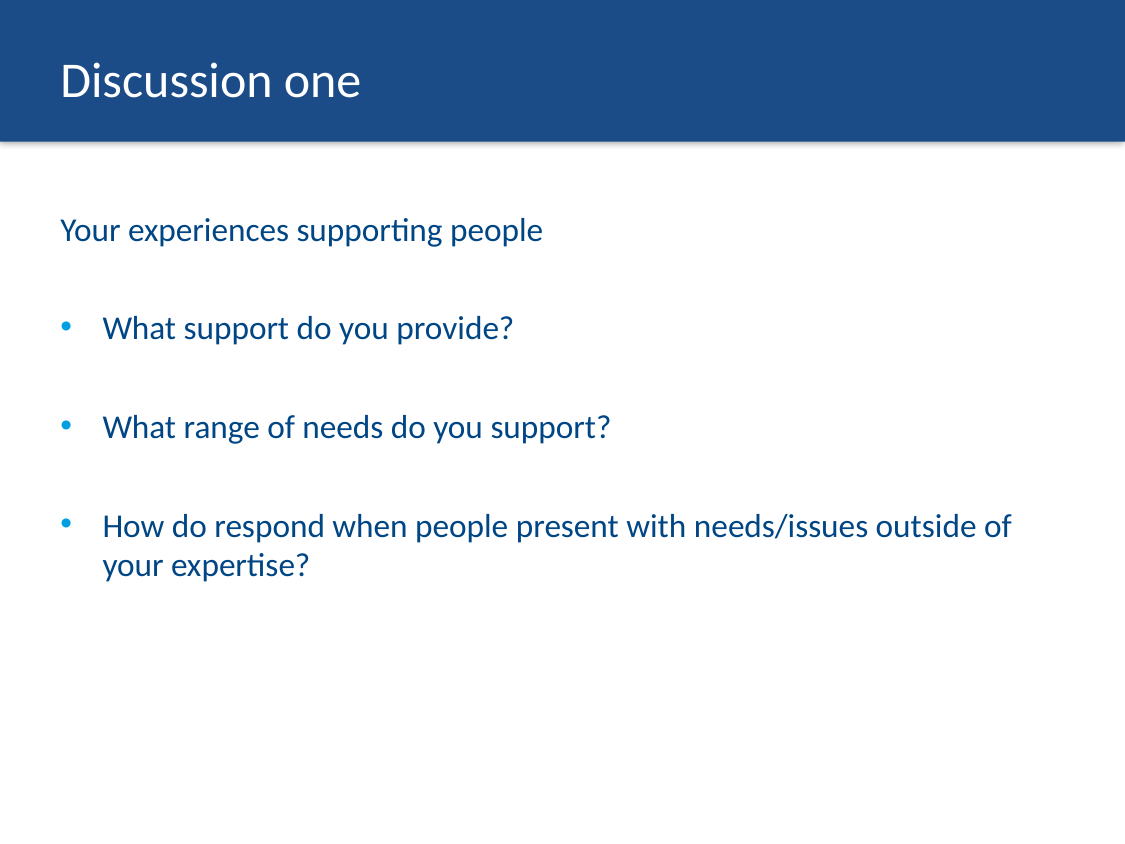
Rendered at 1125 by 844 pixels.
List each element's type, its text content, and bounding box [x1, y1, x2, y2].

title Discussion one [60, 49, 1105, 105]
list Your experiences supporting people What support do you provide? What range of needs do you support? How do respond when people present with needs/issues outside of your expertise? [60, 207, 1052, 764]
